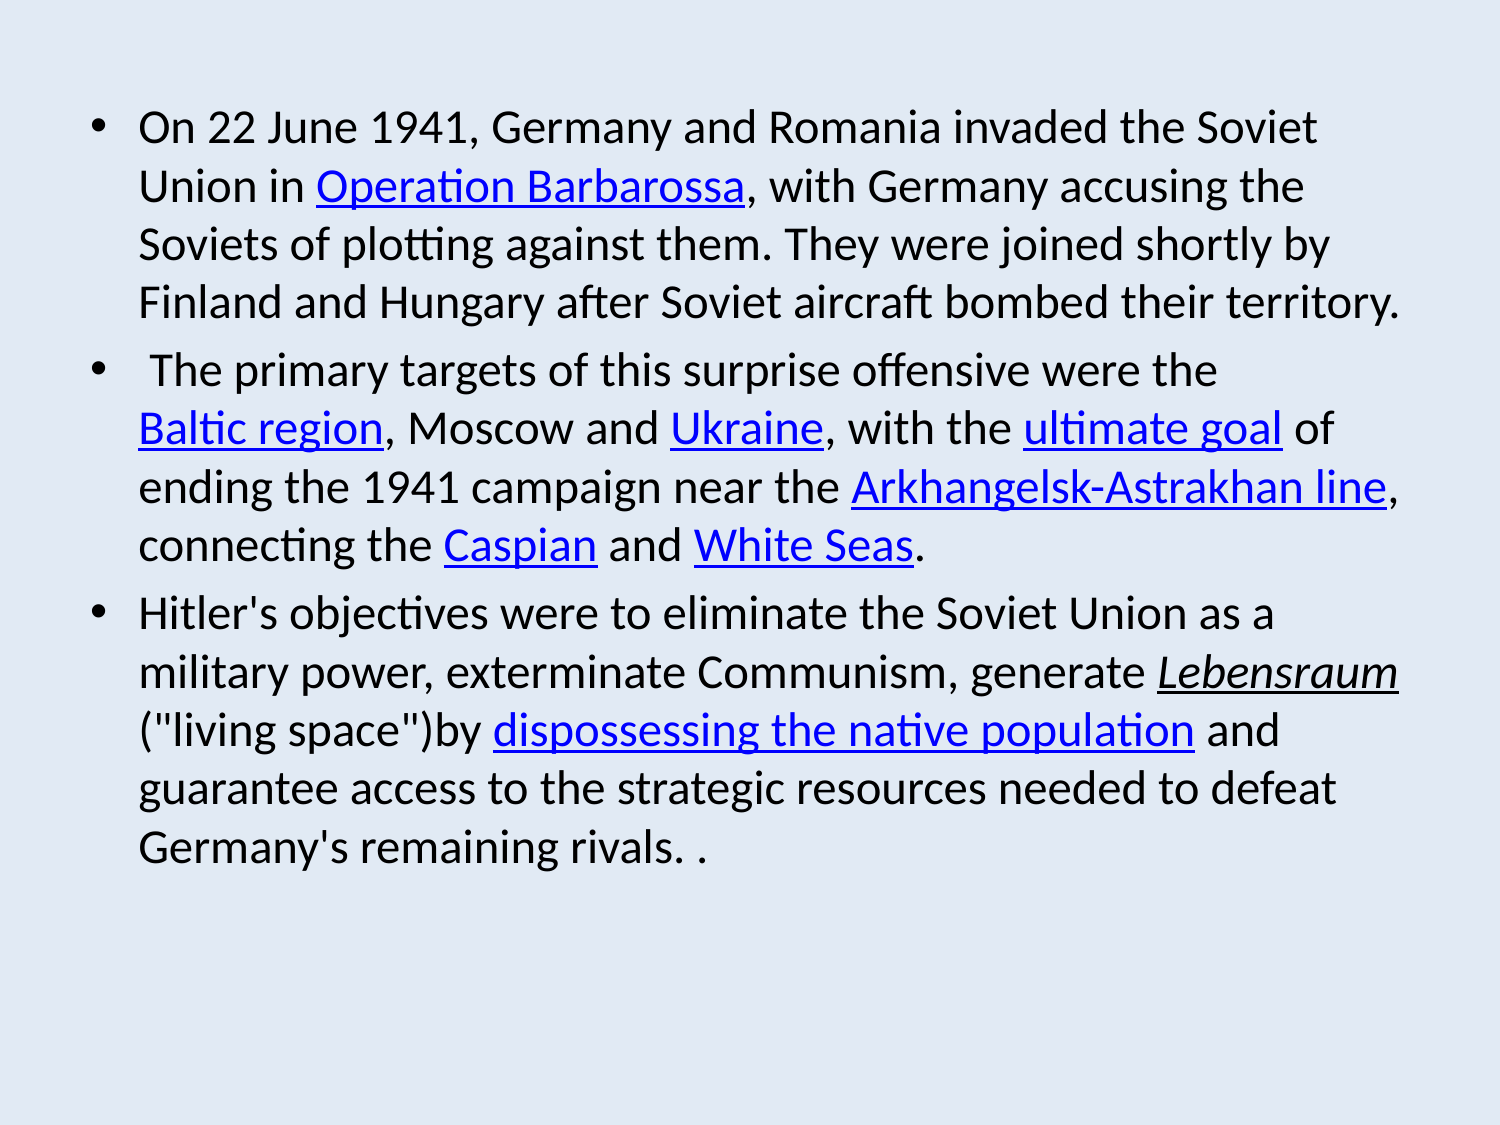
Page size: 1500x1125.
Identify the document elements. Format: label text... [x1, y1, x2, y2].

list On 22 June 1941, Germany and Romania invaded the Soviet Union in Operation Barbarossa, with Germany accusing the Soviets of plotting against them. They were joined shortly by Finland and Hungary after Soviet aircraft bombed their territory. The primary targets of this surprise offensive were the Baltic region, Moscow and Ukraine, with the ultimate goal of ending the 1941 campaign near the Arkhangelsk-Astrakhan line, connecting the Caspian and White Seas. Hitler's objectives were to eliminate the Soviet Union as a military power, exterminate Communism, generate Lebensraum ("living space")by dispossessing the native population and guarantee access to the strategic resources needed to defeat Germany's remaining rivals. . [75, 87, 1425, 1005]
